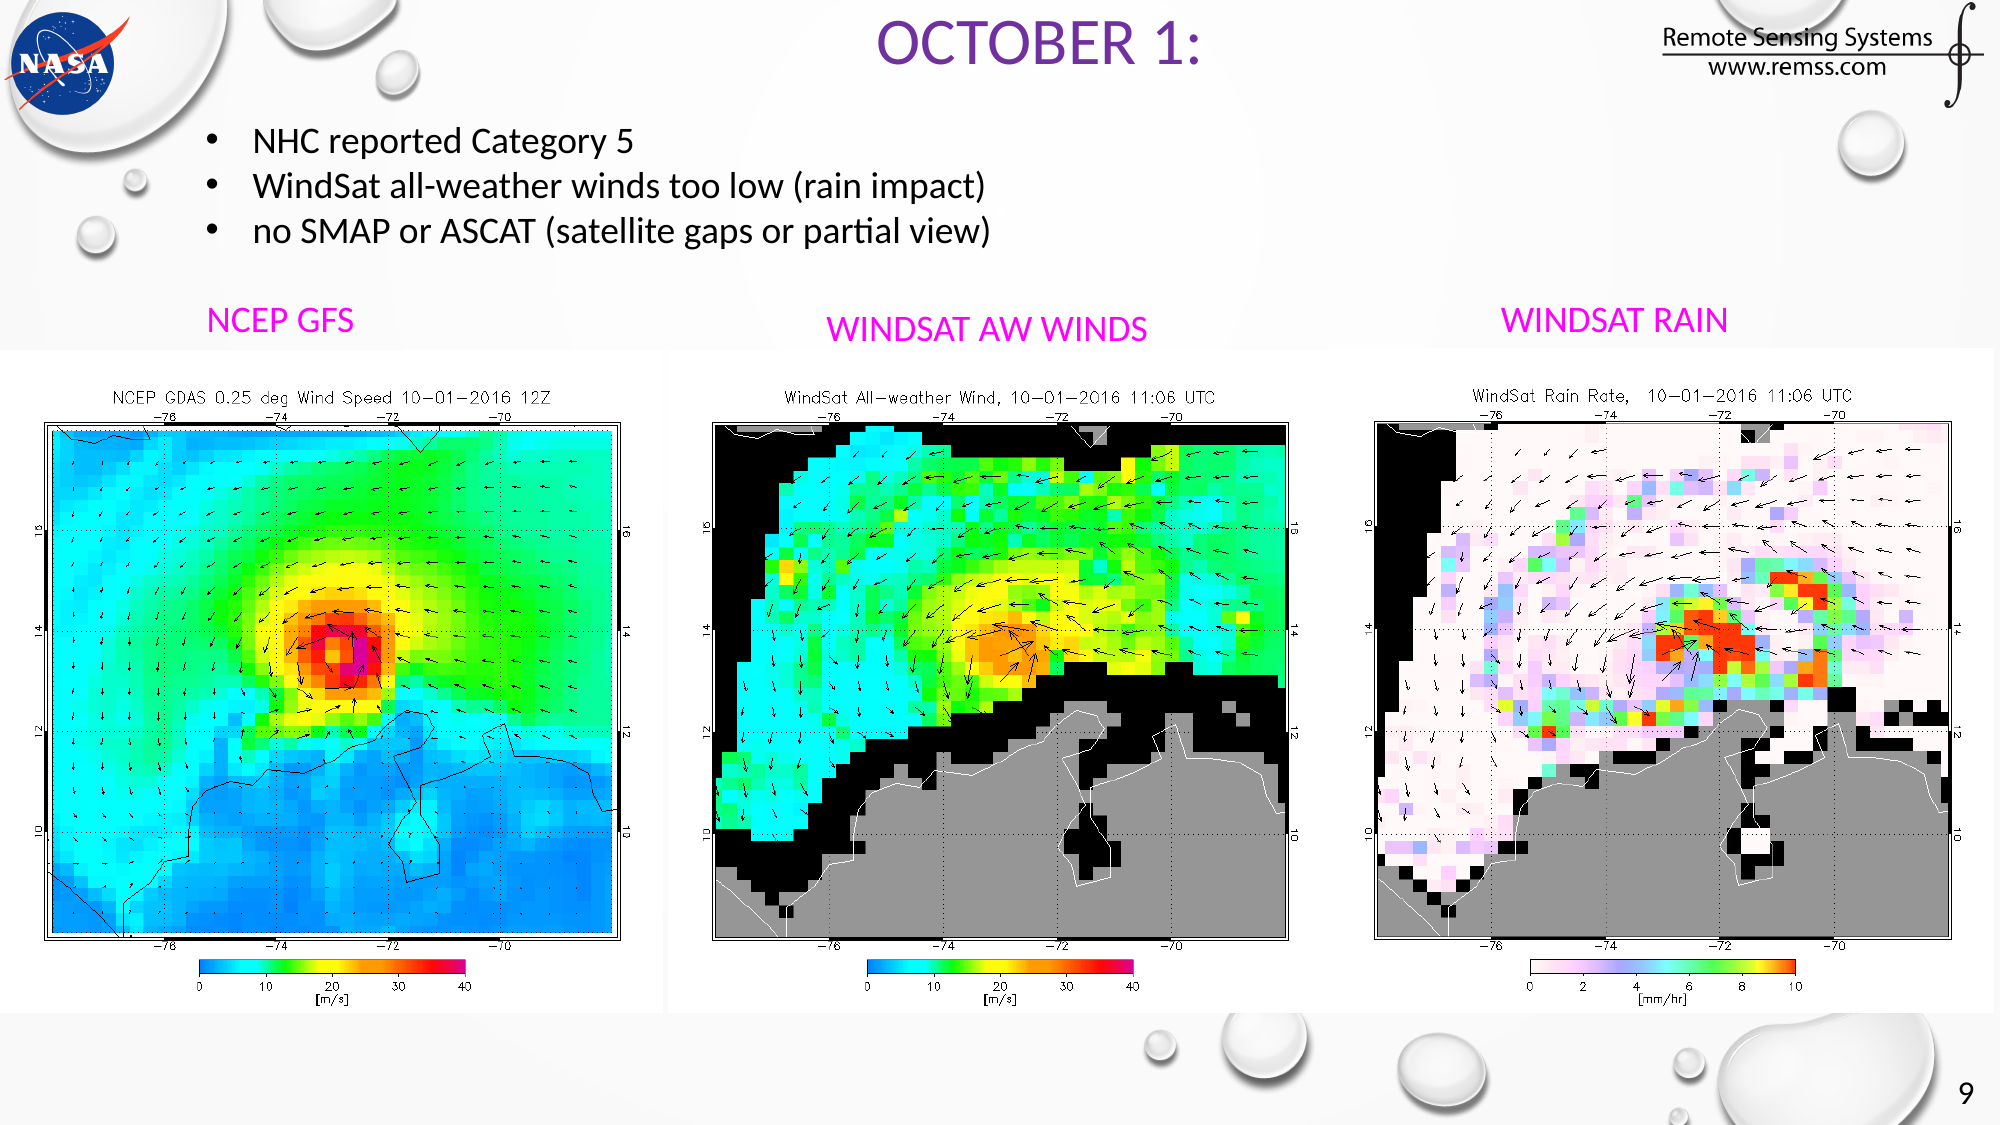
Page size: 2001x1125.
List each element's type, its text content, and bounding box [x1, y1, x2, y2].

text_box NCEP GFS [191, 287, 370, 348]
text_box 9 [1942, 1064, 2000, 1119]
text_box WINDSAT AW WINDS [811, 296, 1164, 348]
picture [0, 0, 2000, 1125]
text_box October 1: [133, 0, 1667, 96]
text_box WINDSAT RAIN [1486, 287, 1745, 346]
text_box NHC reported Category 5 WindSat all-weather winds too low (rain impact) no SMAP or ASCAT (satellite gaps or partial view) [190, 108, 1191, 259]
